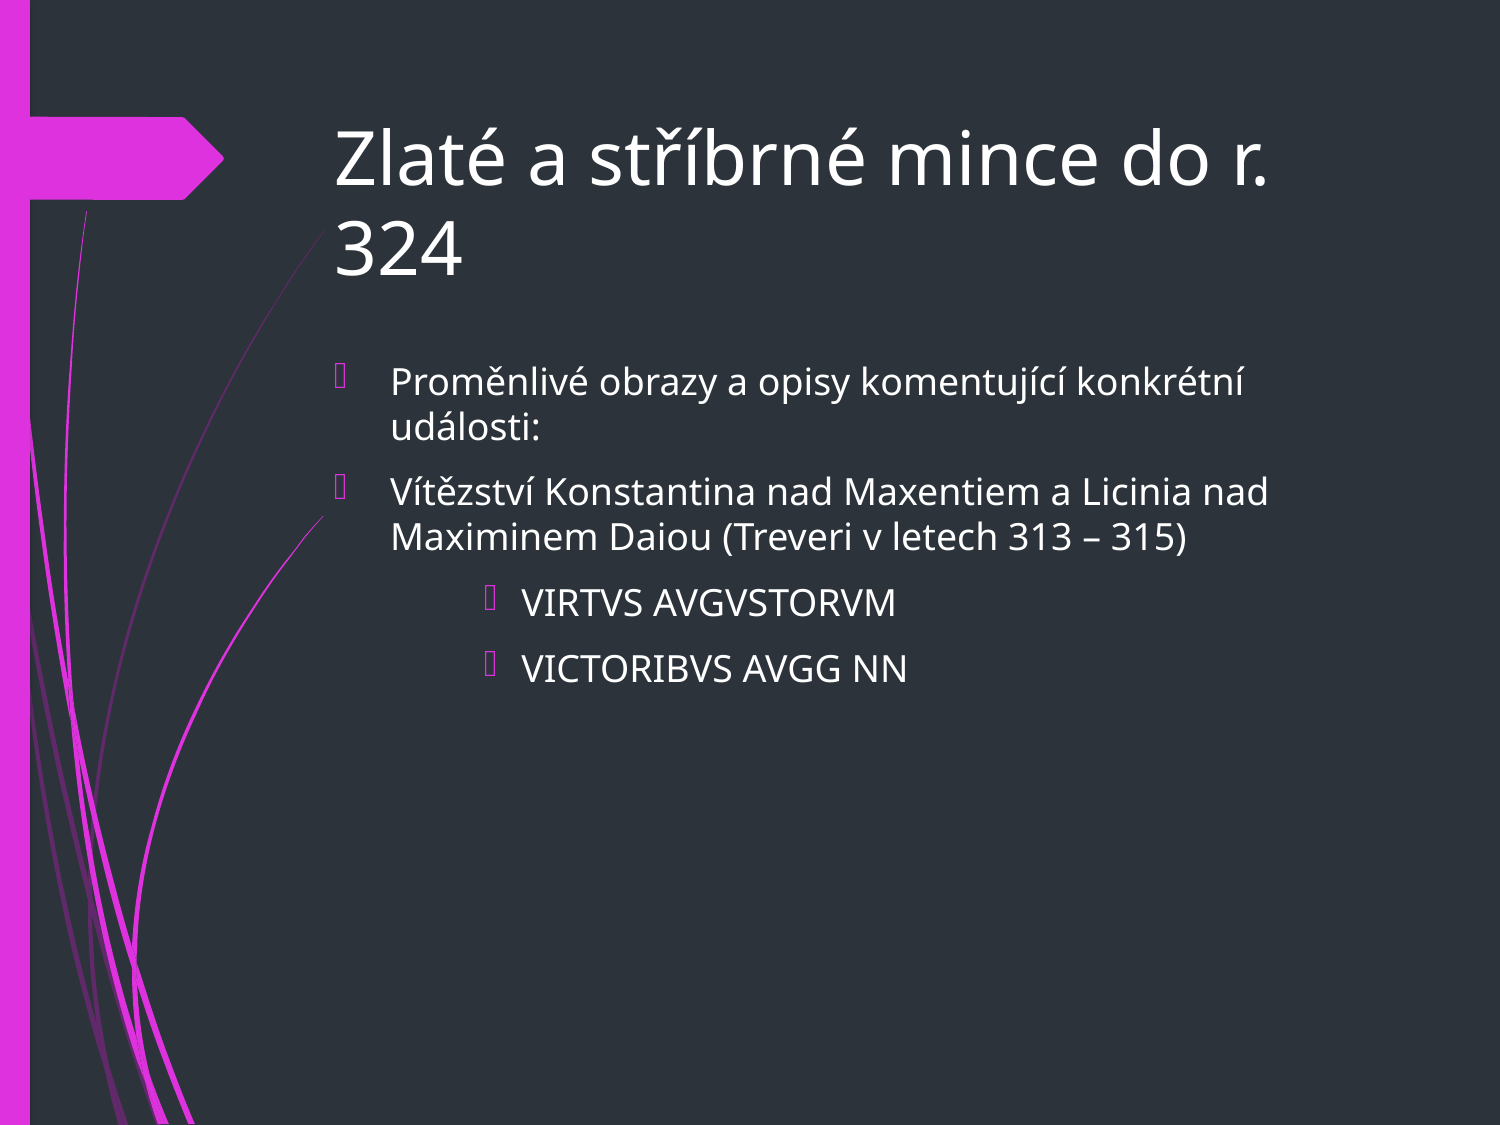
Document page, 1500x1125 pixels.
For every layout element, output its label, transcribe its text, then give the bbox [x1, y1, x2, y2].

title Zlaté a stříbrné mince do r. 324 [319, 102, 1400, 313]
list Proměnlivé obrazy a opisy komentující konkrétní události: Vítězství Konstantina nad Maxentiem a Licinia nad Maximinem Daiou (Treveri v letech 313 – 315) VIRTVS AVGVSTORVM VICTORIBVS AVGG NN [318, 350, 1400, 970]
